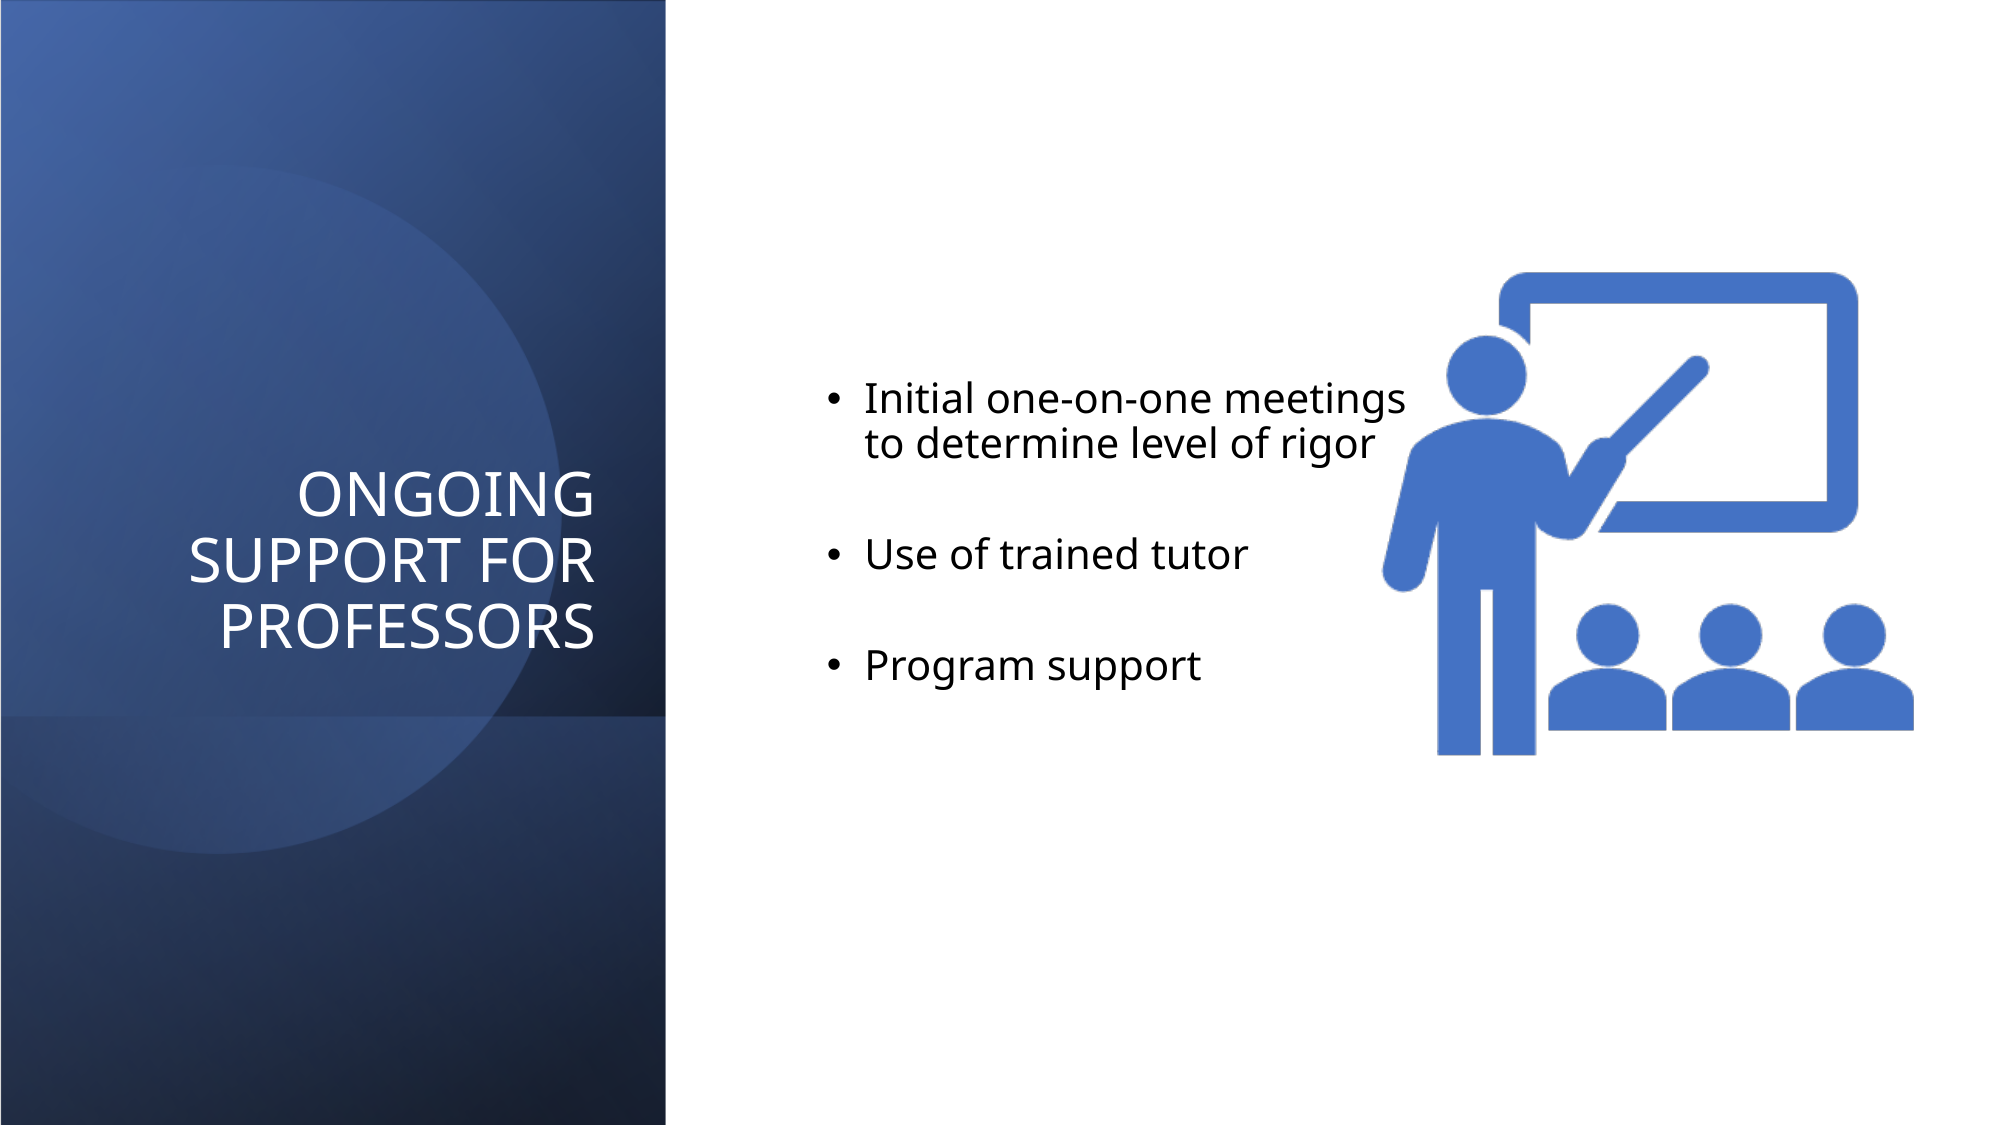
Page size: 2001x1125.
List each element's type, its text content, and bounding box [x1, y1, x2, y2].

title Ongoing Support for Professors [112, 453, 611, 672]
picture [1354, 213, 1948, 808]
list Initial one-on-one meetings to determine level of rigor Use of trained tutor Program support [736, 214, 1856, 928]
picture [0, 0, 670, 1125]
